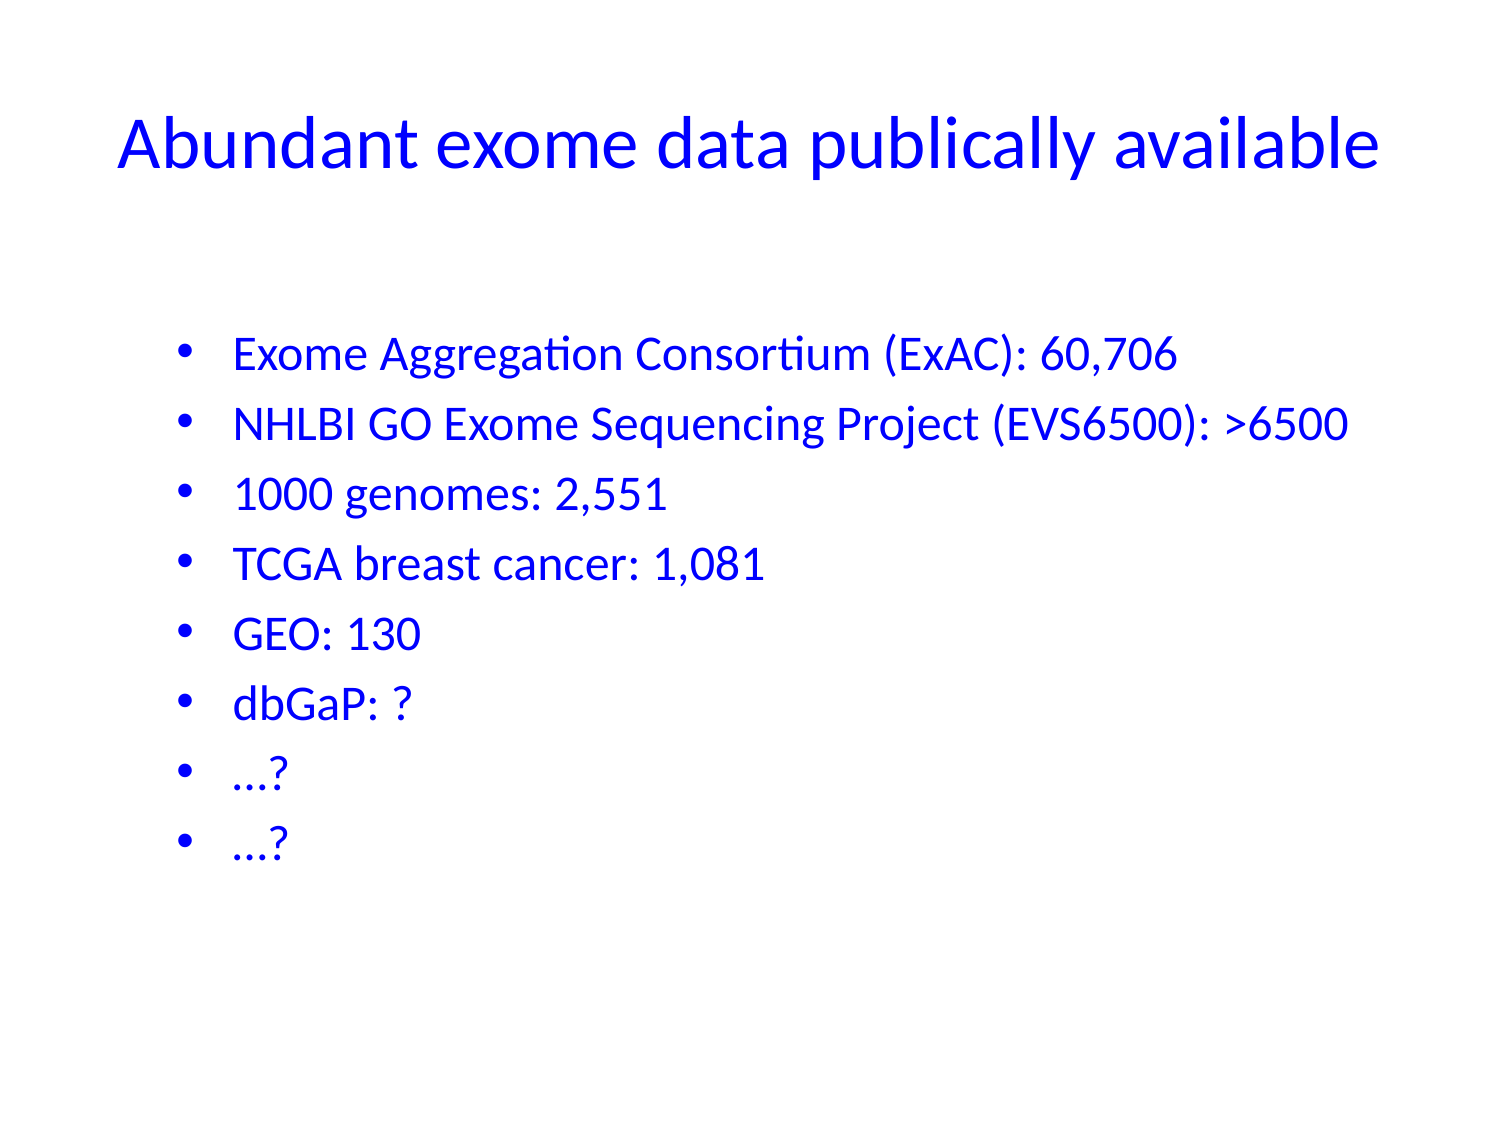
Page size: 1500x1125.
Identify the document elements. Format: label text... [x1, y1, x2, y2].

title Abundant exome data publically available [75, 45, 1425, 233]
list Exome Aggregation Consortium (ExAC): 60,706 NHLBI GO Exome Sequencing Project (EVS6500): >6500 1000 genomes: 2,551 TCGA breast cancer: 1,081 GEO: 130 dbGaP: ? …? …? [161, 312, 1385, 914]
